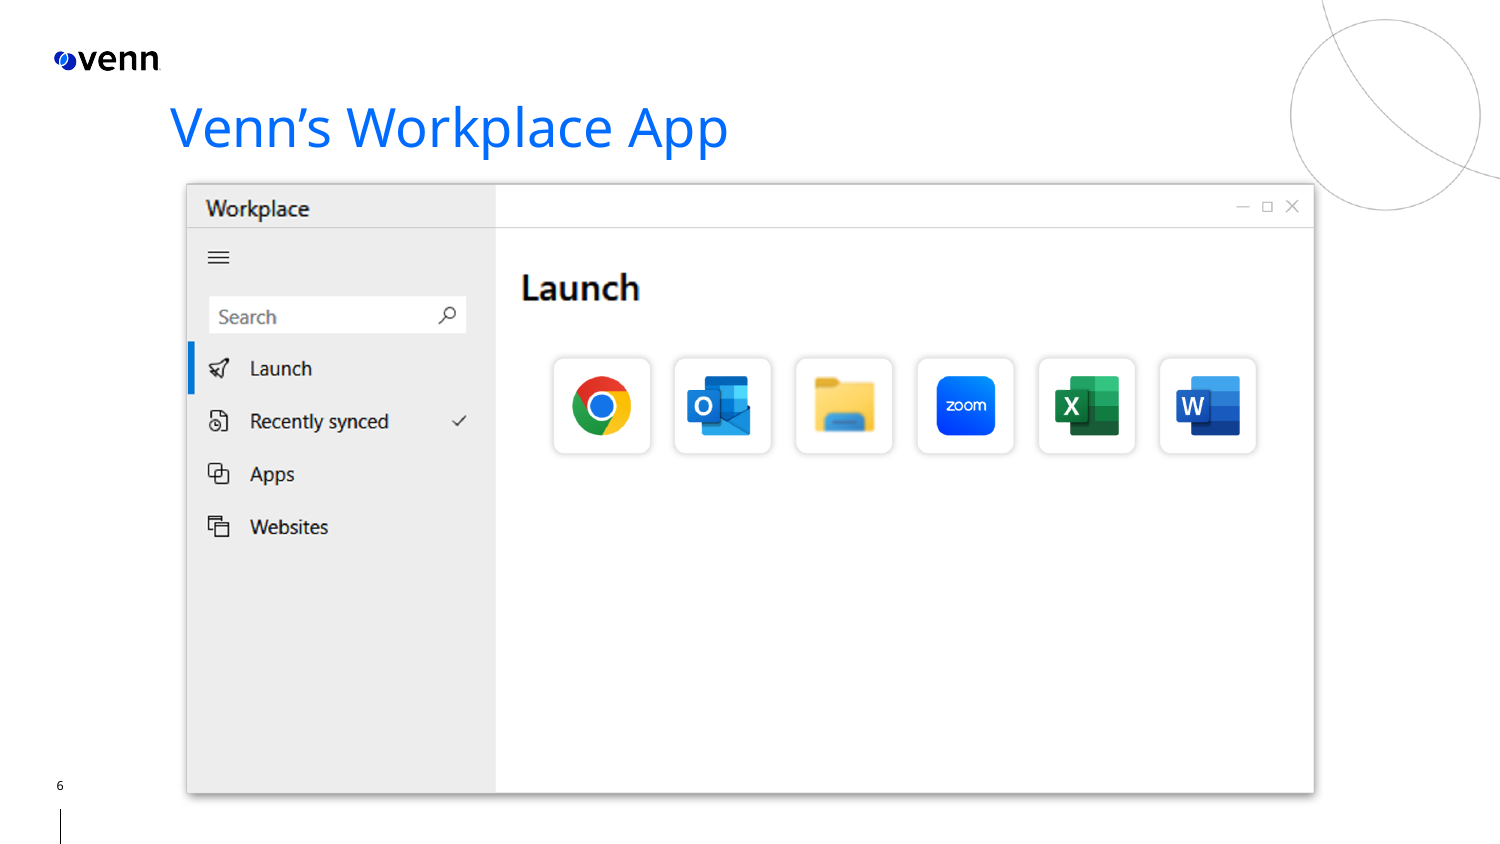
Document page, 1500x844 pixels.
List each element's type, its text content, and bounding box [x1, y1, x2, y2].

slide_number 6 [37, 773, 83, 801]
picture [185, 0, 1500, 794]
picture [54, 51, 161, 71]
title Venn’s Workplace App [159, 76, 1394, 183]
